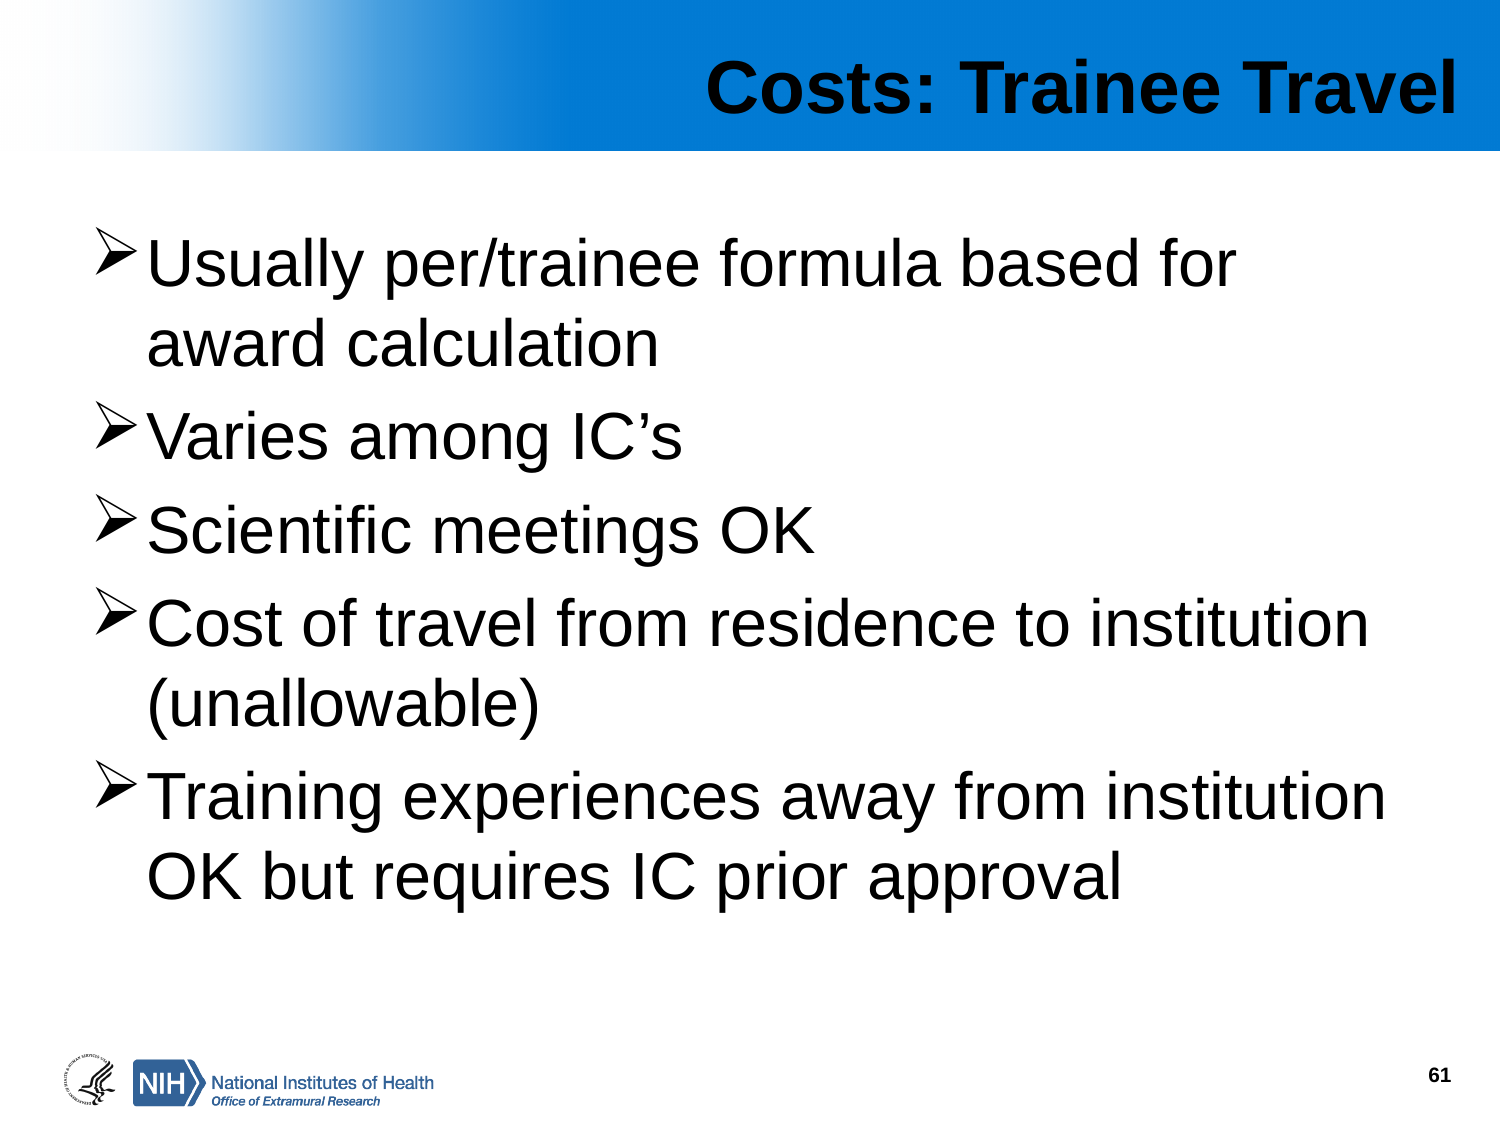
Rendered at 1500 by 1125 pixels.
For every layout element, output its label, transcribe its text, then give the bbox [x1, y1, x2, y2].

slide_number 61 [1403, 1053, 1467, 1104]
picture [125, 1049, 439, 1113]
list Usually per/trainee formula based for award calculation Varies among IC’s Scientific meetings OK Cost of travel from residence to institution (unallowable) Training experiences away from institution OK but requires IC prior approval [75, 212, 1450, 950]
title Costs: Trainee Travel [284, 24, 1475, 142]
picture [64, 1054, 116, 1106]
picture [0, 0, 1500, 151]
